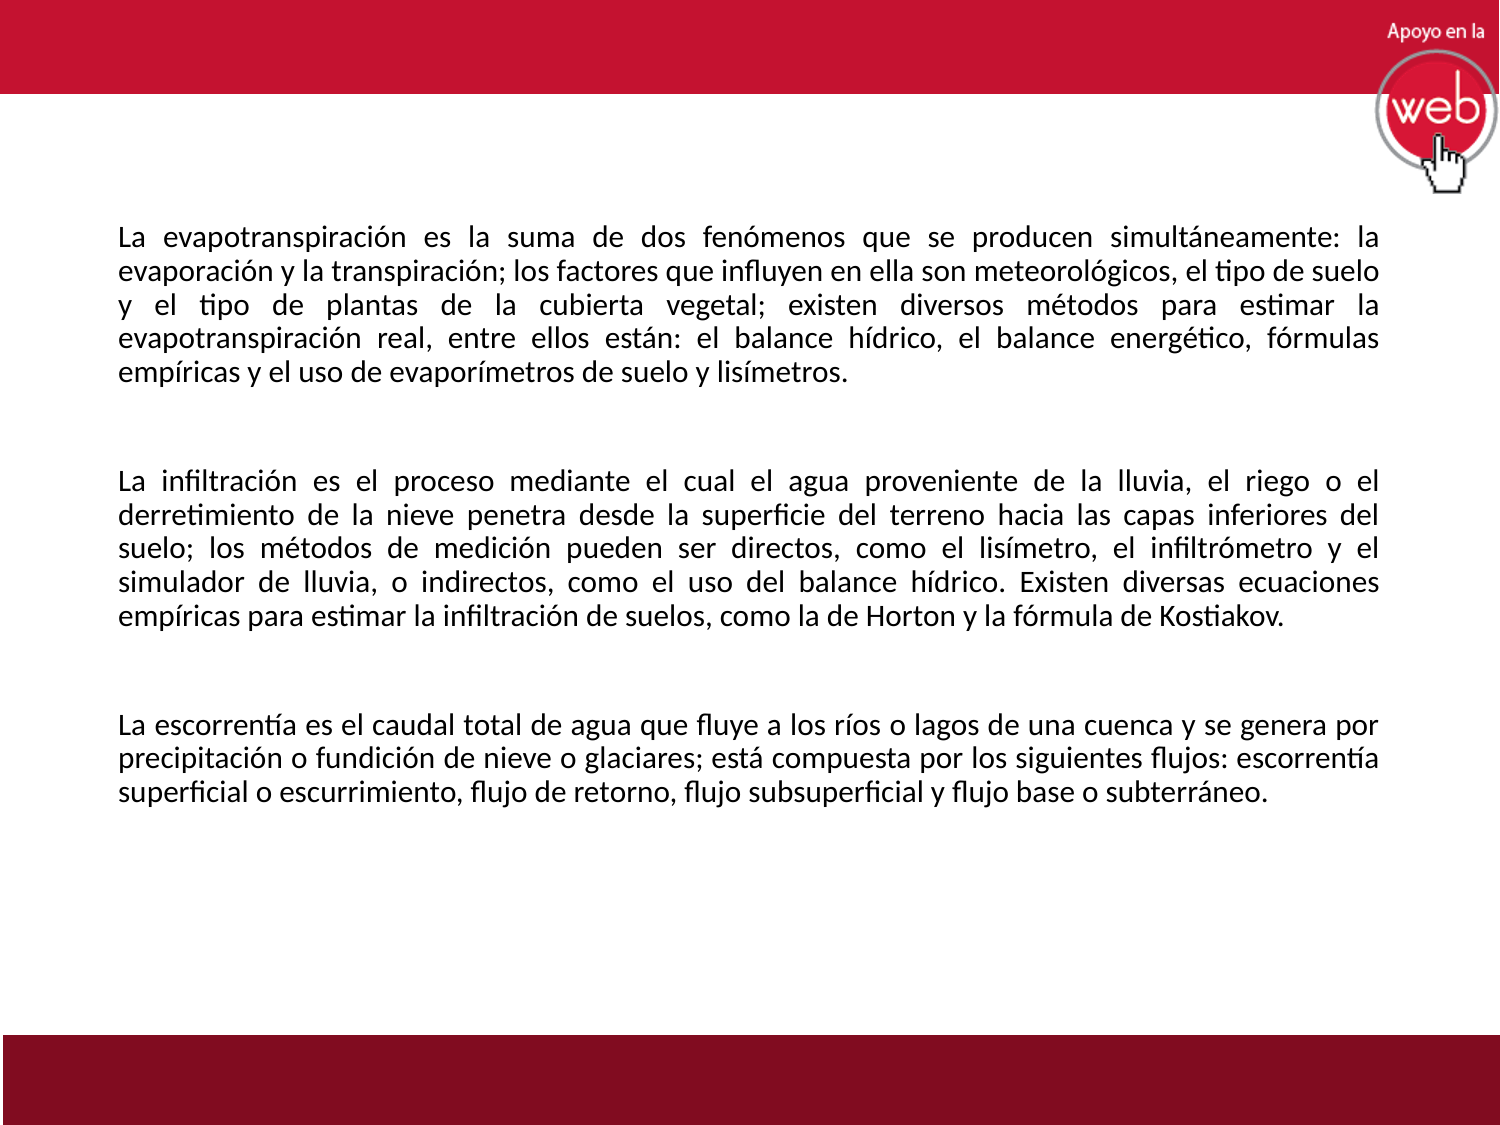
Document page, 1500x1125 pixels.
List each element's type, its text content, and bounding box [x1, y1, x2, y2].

list La evapotranspiración es la suma de dos fenómenos que se producen simultáneamente: la evaporación y la transpiración; los factores que influyen en ella son meteorológicos, el tipo de suelo y el tipo de plantas de la cubierta vegetal; existen diversos métodos para estimar la evapotranspiración real, entre ellos están: el balance hídrico, el balance energético, fórmulas empíricas y el uso de evaporímetros de suelo y lisímetros. La infiltración es el proceso mediante el cual el agua proveniente de la lluvia, el riego o el derretimiento de la nieve penetra desde la superficie del terreno hacia las capas inferiores del suelo; los métodos de medición pueden ser directos, como el lisímetro, el infiltrómetro y el simulador de lluvia, o indirectos, como el uso del balance hídrico. Existen diversas ecuaciones empíricas para estimar la infiltración de suelos, como la de Horton y la fórmula de Kostiakov. La escorrentía es el caudal total de agua que fluye a los ríos o lagos de una cuenca y se genera por precipitación o fundición de nieve o glaciares; está compuesta por los siguientes flujos: escorrentía superficial o escurrimiento, flujo de retorno, flujo subsuperficial y flujo base o subterráneo. [103, 213, 1397, 901]
picture [0, 0, 1500, 1125]
